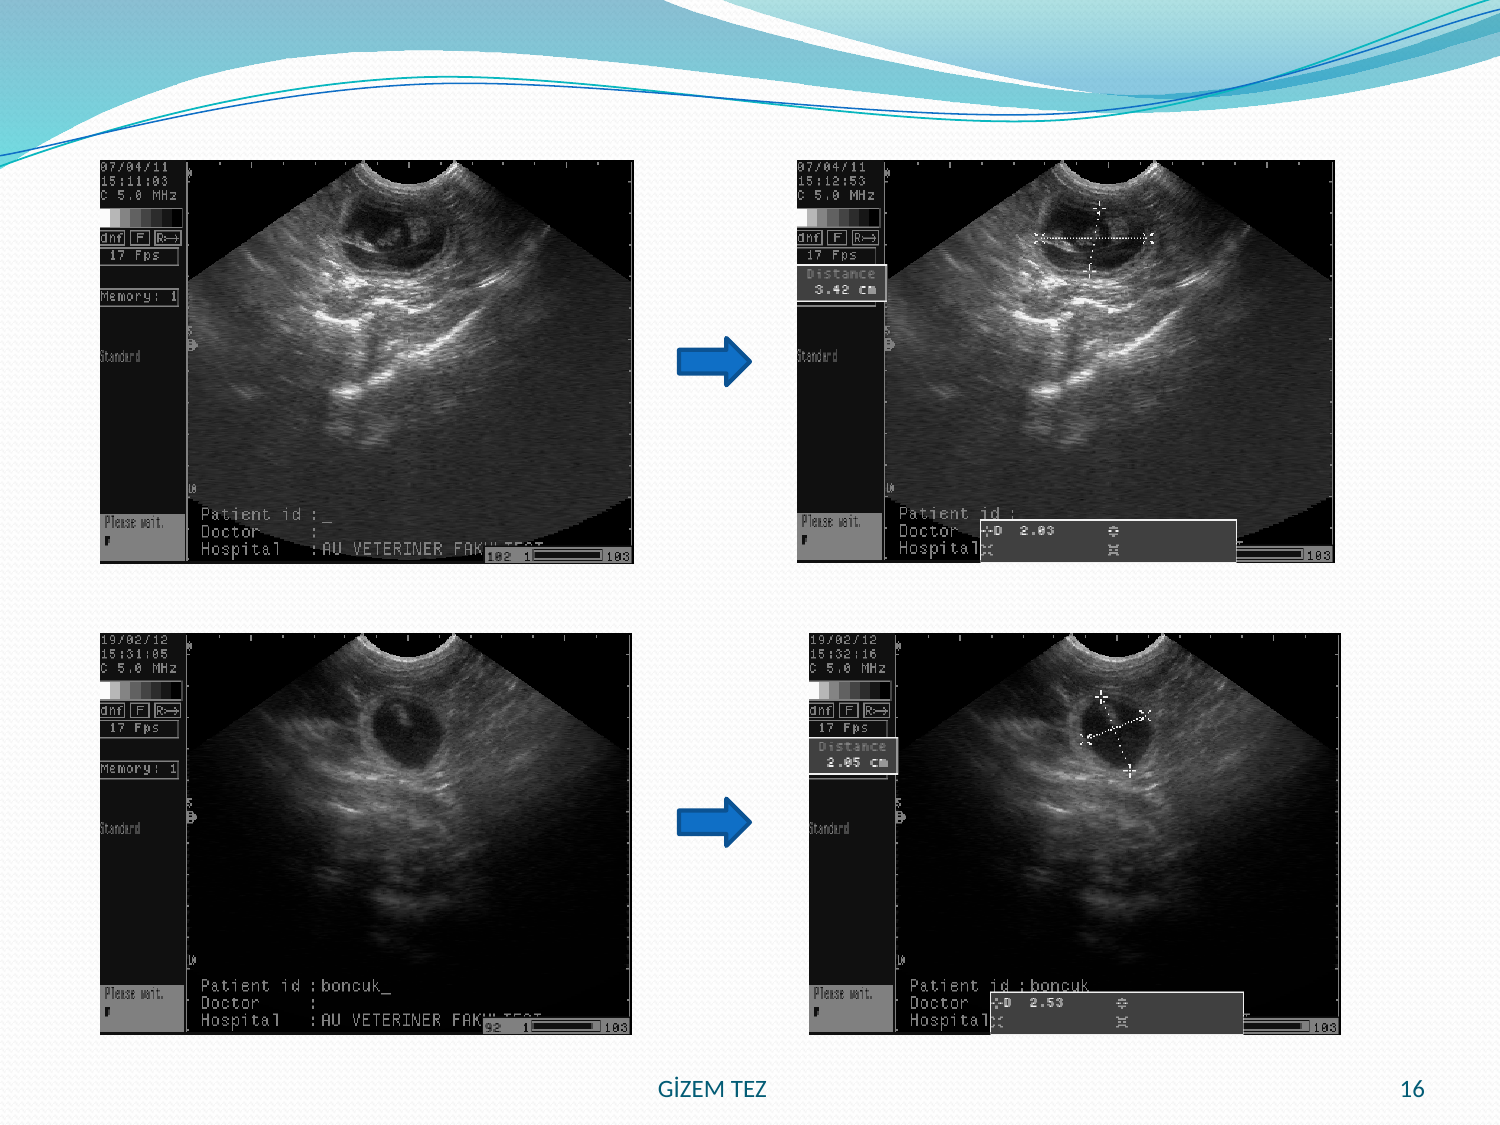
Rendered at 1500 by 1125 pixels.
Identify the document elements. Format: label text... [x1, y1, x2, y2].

footer GİZEM TEZ [437, 1042, 988, 1103]
title Results [437, 1042, 635, 1048]
picture [100, 160, 634, 565]
picture [808, 632, 1341, 1036]
text_box [676, 336, 753, 388]
picture [796, 160, 1335, 563]
slide_number 16 [1299, 1042, 1425, 1103]
table_cell USG [1299, 1042, 1344, 1048]
title Results [804, 1042, 988, 1048]
picture [100, 633, 633, 1036]
text_box [676, 796, 753, 848]
